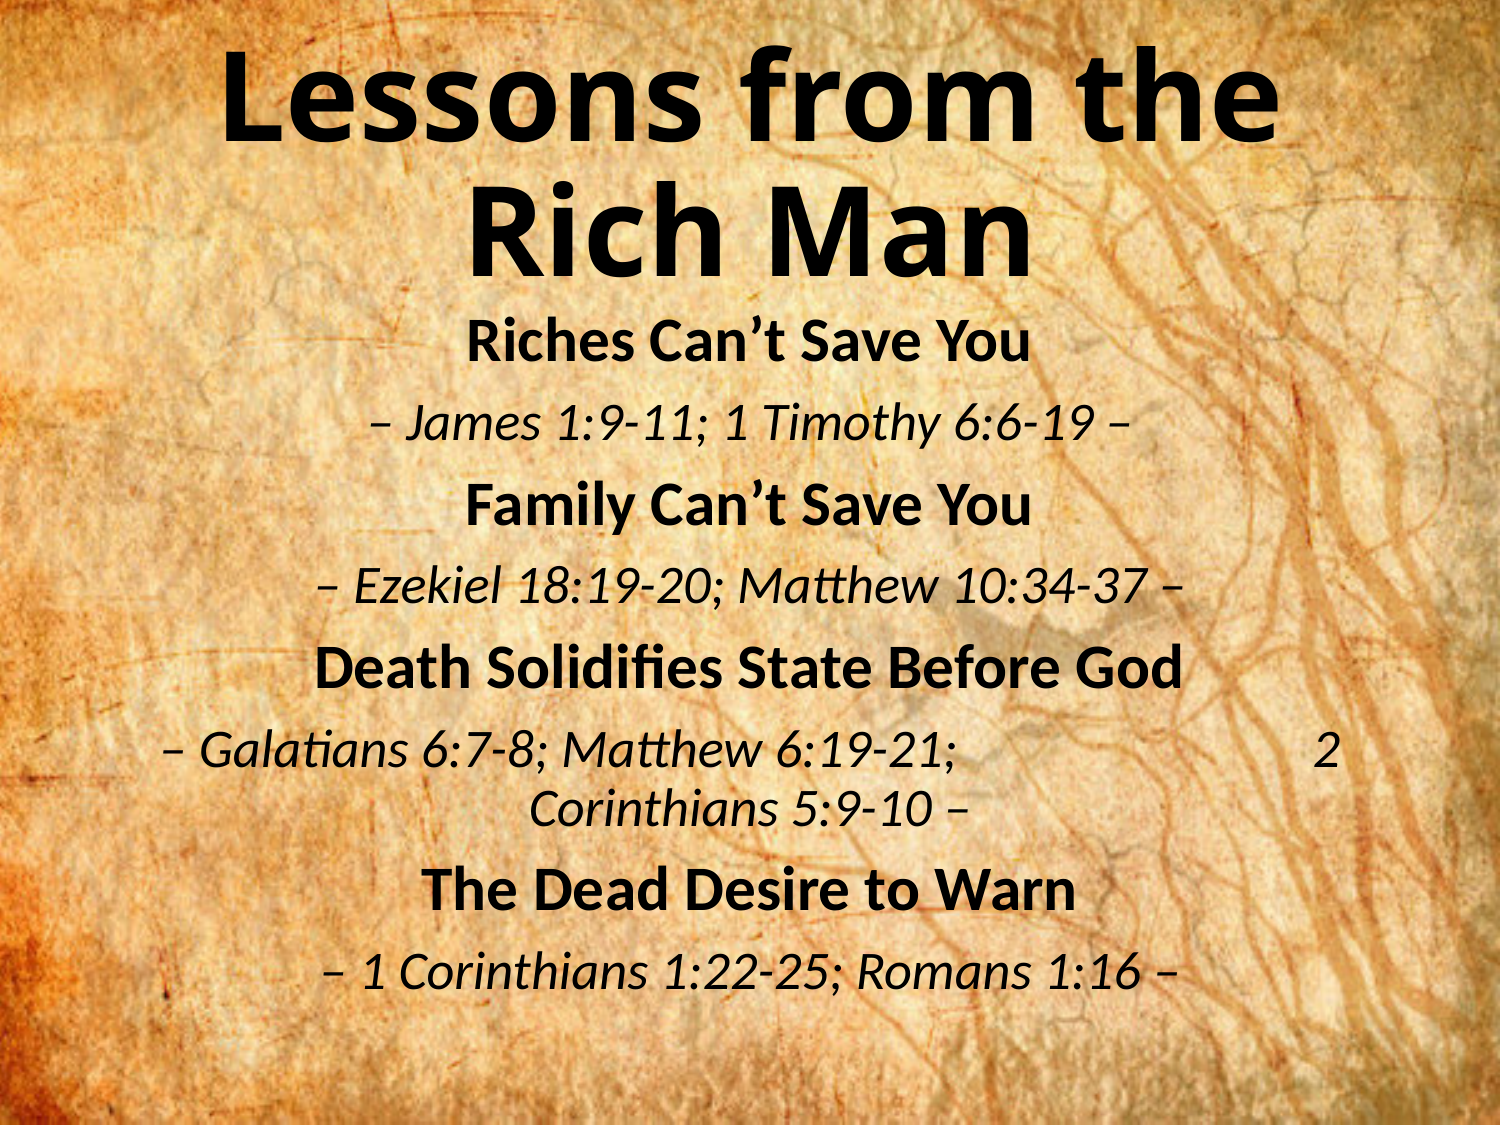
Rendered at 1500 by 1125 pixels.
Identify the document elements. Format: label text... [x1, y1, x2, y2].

list Riches Can’t Save You – James 1:9-11; 1 Timothy 6:6-19 – Family Can’t Save You – Ezekiel 18:19-20; Matthew 10:34-37 – Death Solidifies State Before God – Galatians 6:7-8; Matthew 6:19-21; 2 Corinthians 5:9-10 – The Dead Desire to Warn – 1 Corinthians 1:22-25; Romans 1:16 – [103, 299, 1397, 1014]
title Lessons from the Rich Man [103, 59, 1397, 278]
picture [0, 0, 1500, 1125]
